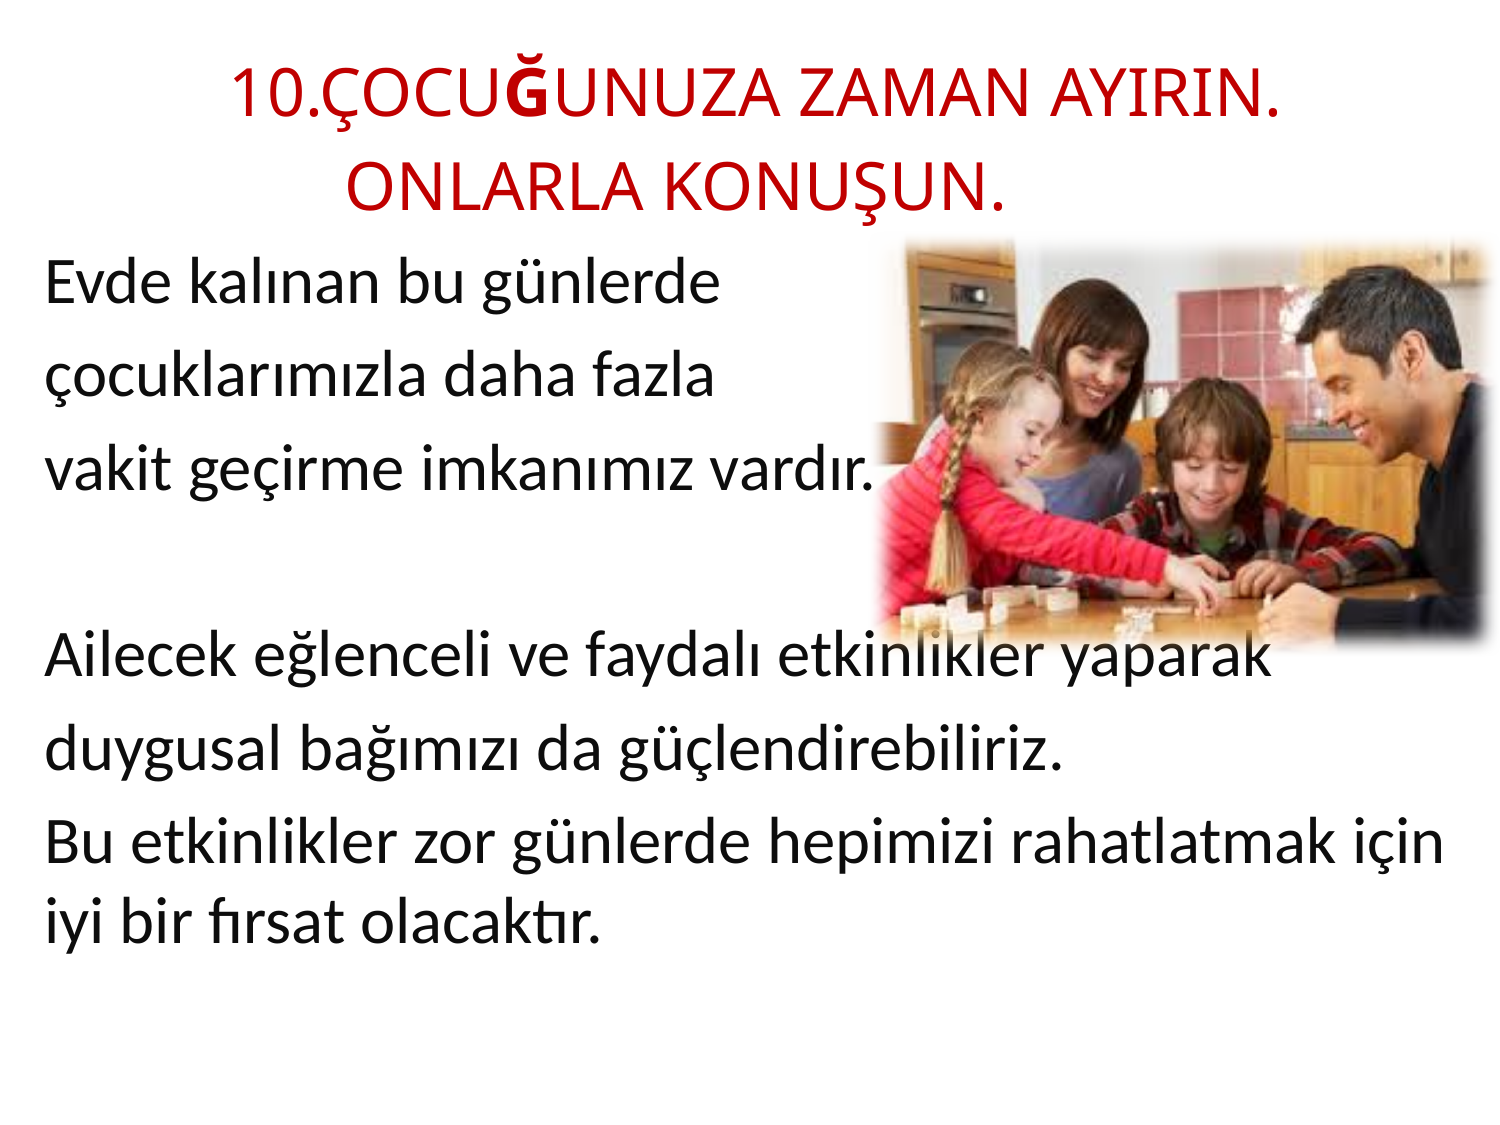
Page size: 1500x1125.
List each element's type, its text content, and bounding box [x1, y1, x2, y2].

picture [867, 231, 1500, 658]
subtitle 10.ÇOCUĞUNUZA ZAMAN AYIRIN. ONLARLA KONUŞUN. Evde kalınan bu günlerde çocuklarımızla daha fazla vakit geçirme imkanımız vardır. Ailecek eğlenceli ve faydalı etkinlikler yaparak duygusal bağımızı da güçlendirebiliriz. Bu etkinlikler zor günlerde hepimizi rahatlatmak için iyi bir fırsat olacaktır. [29, 42, 1500, 1125]
